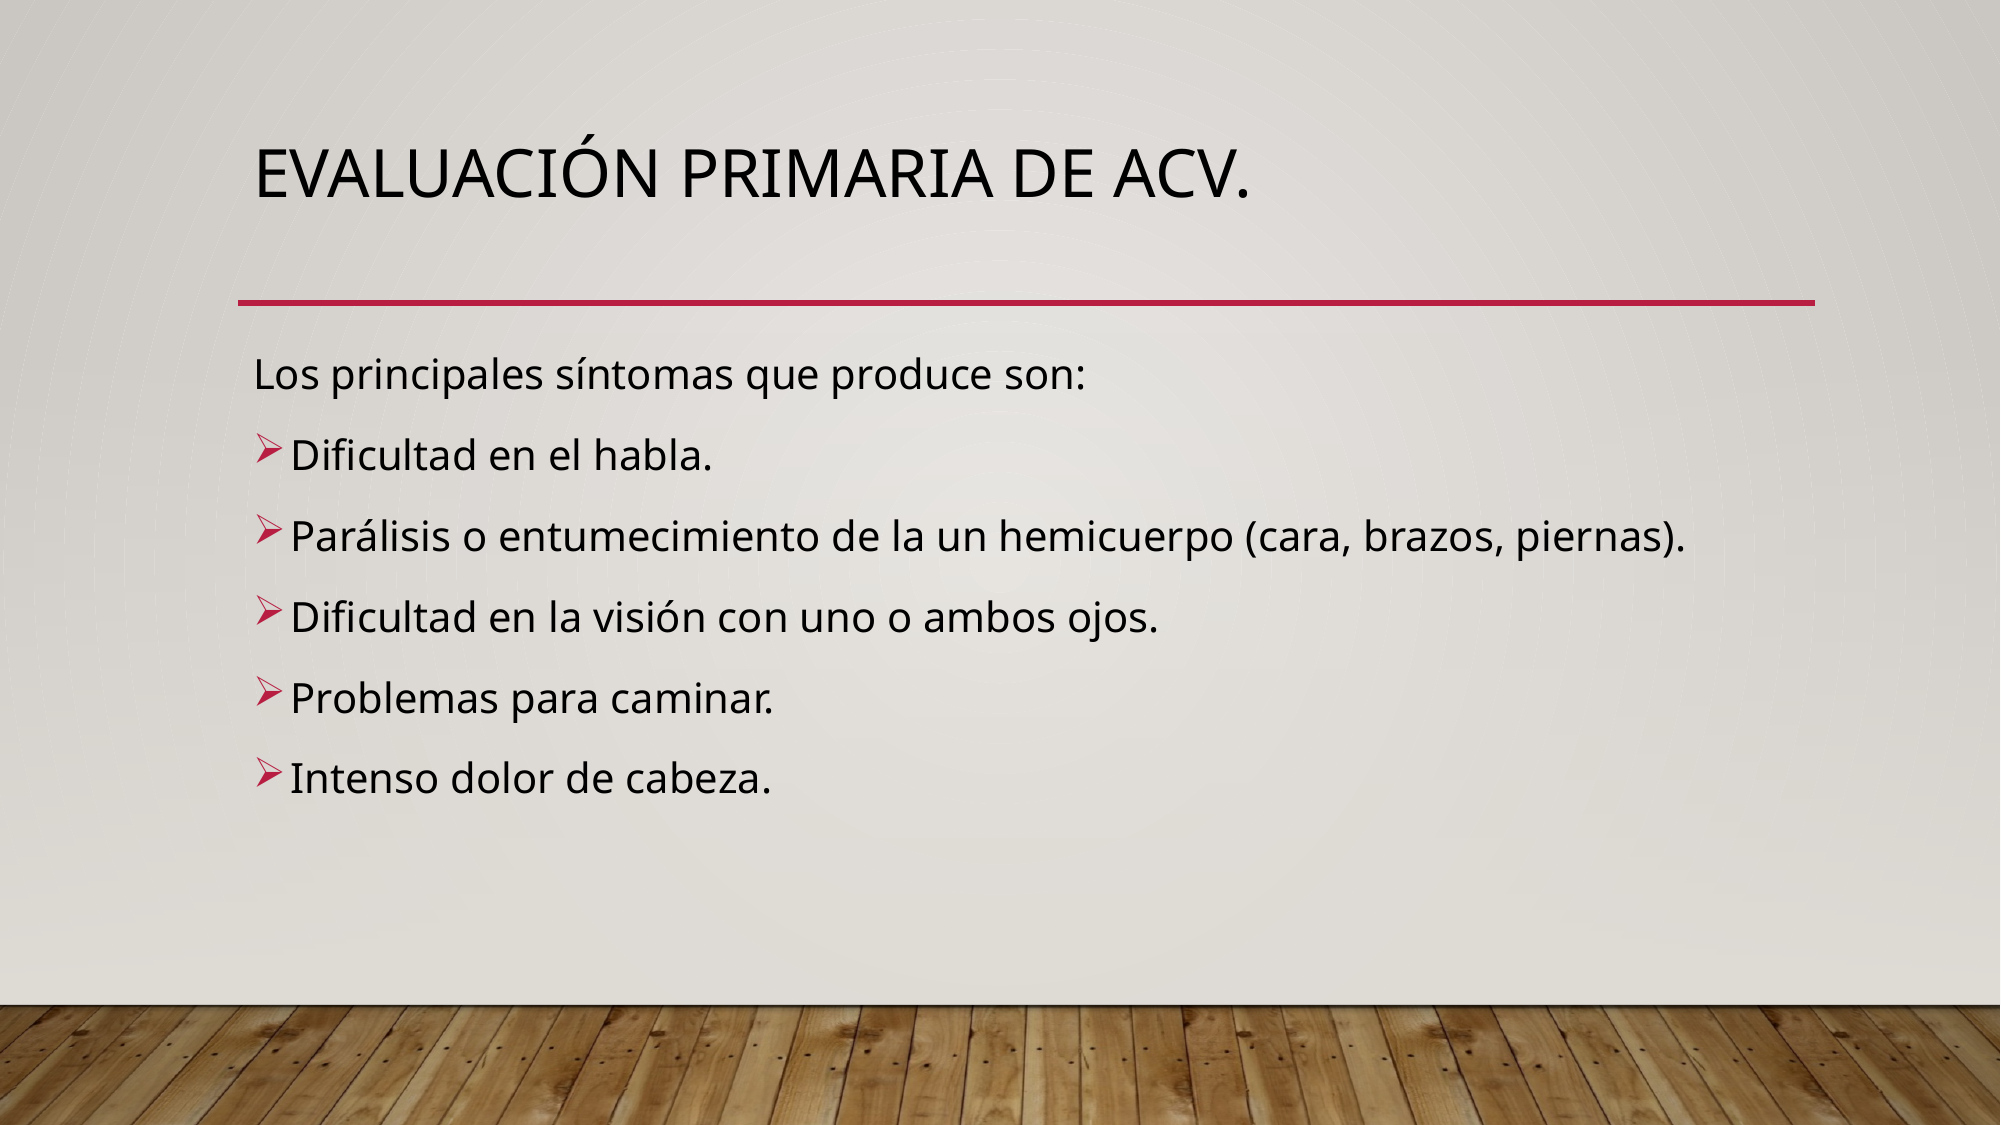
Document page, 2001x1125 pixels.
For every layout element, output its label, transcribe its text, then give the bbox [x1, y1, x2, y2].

title Evaluación primaria de ACV. [238, 131, 1814, 305]
picture [0, 1005, 2000, 1125]
list Los principales síntomas que produce son: Dificultad en el habla. Parálisis o entumecimiento de la un hemicuerpo (cara, brazos, piernas). Dificultad en la visión con uno o ambos ojos. Problemas para caminar. Intenso dolor de cabeza. [238, 330, 1814, 897]
